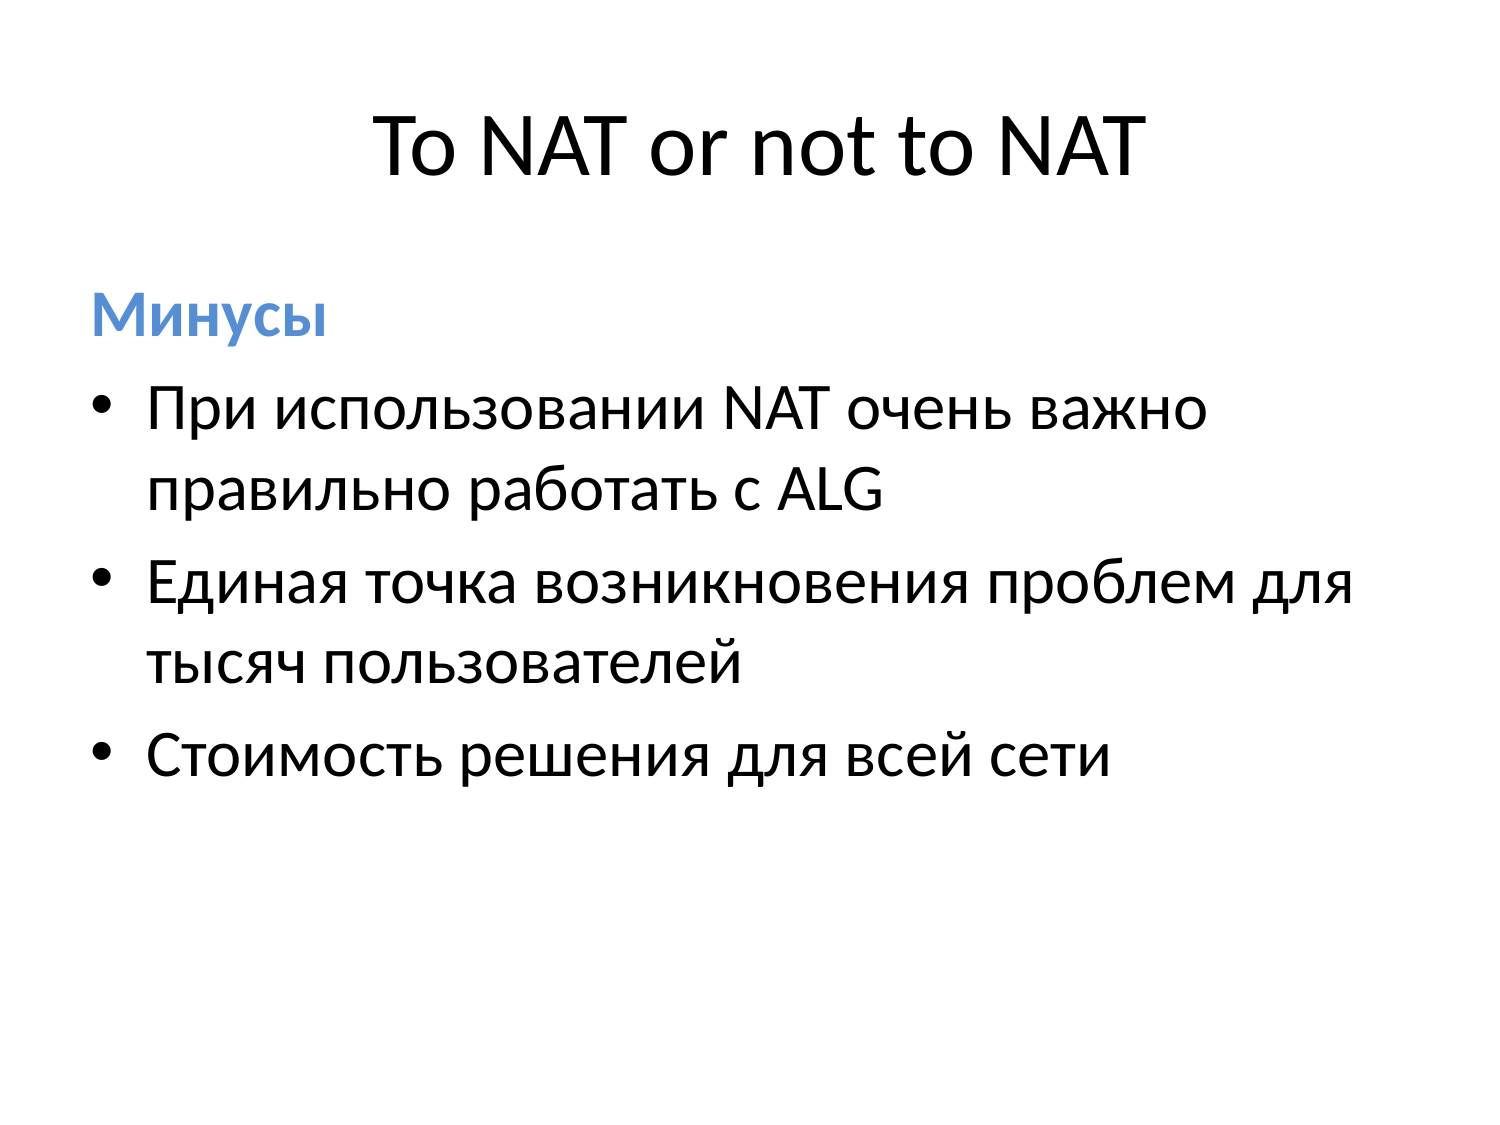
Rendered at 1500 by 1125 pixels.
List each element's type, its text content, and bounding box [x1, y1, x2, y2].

list Минусы При использовании NAT очень важно правильно работать с ALG Единая точка возникновения проблем для тысяч пользователей Стоимость решения для всей сети [75, 262, 1425, 1005]
title To NAT or not to NAT [75, 45, 1425, 233]
